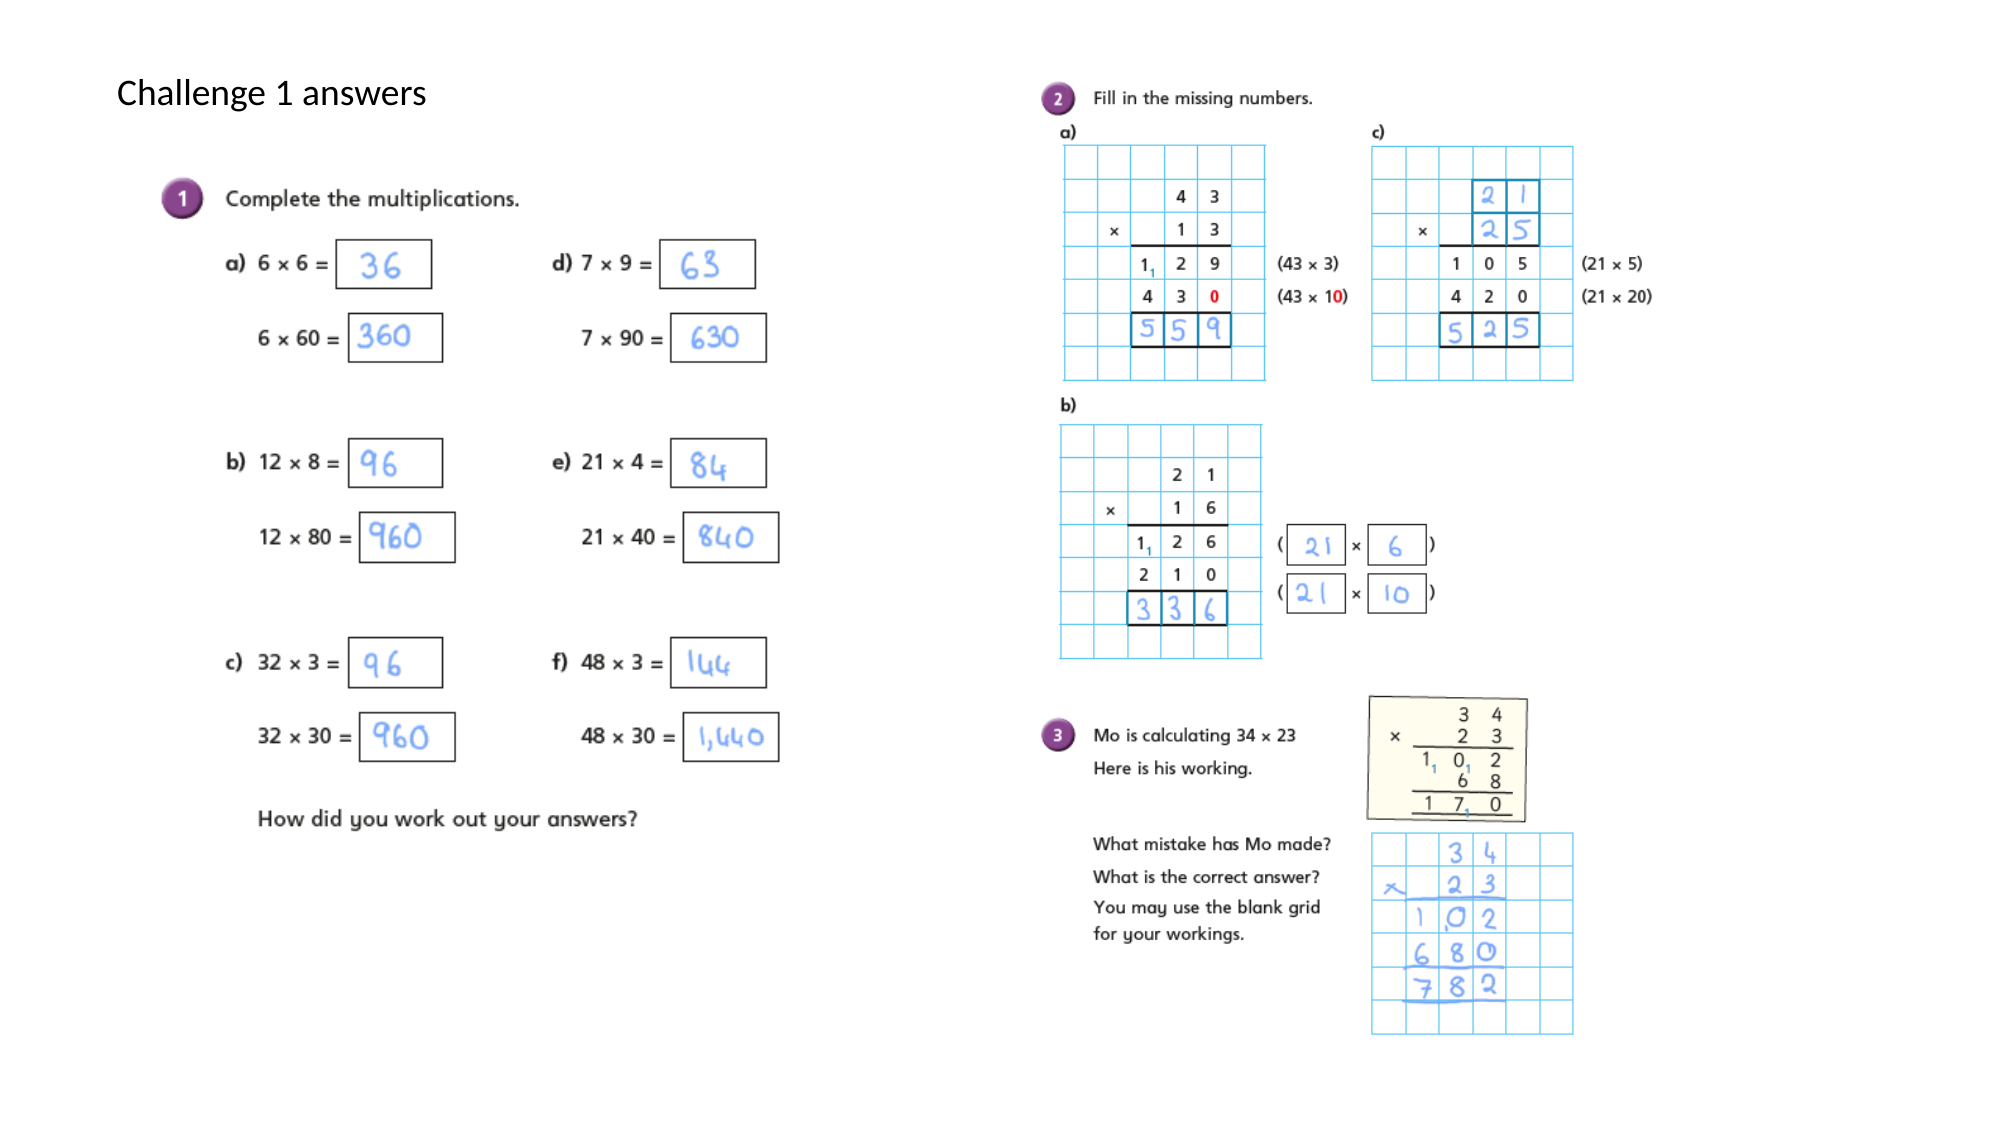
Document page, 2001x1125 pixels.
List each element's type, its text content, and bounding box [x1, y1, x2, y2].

picture [134, 147, 833, 897]
picture [996, 60, 1671, 1045]
text_box Challenge 1 answers [102, 60, 502, 121]
